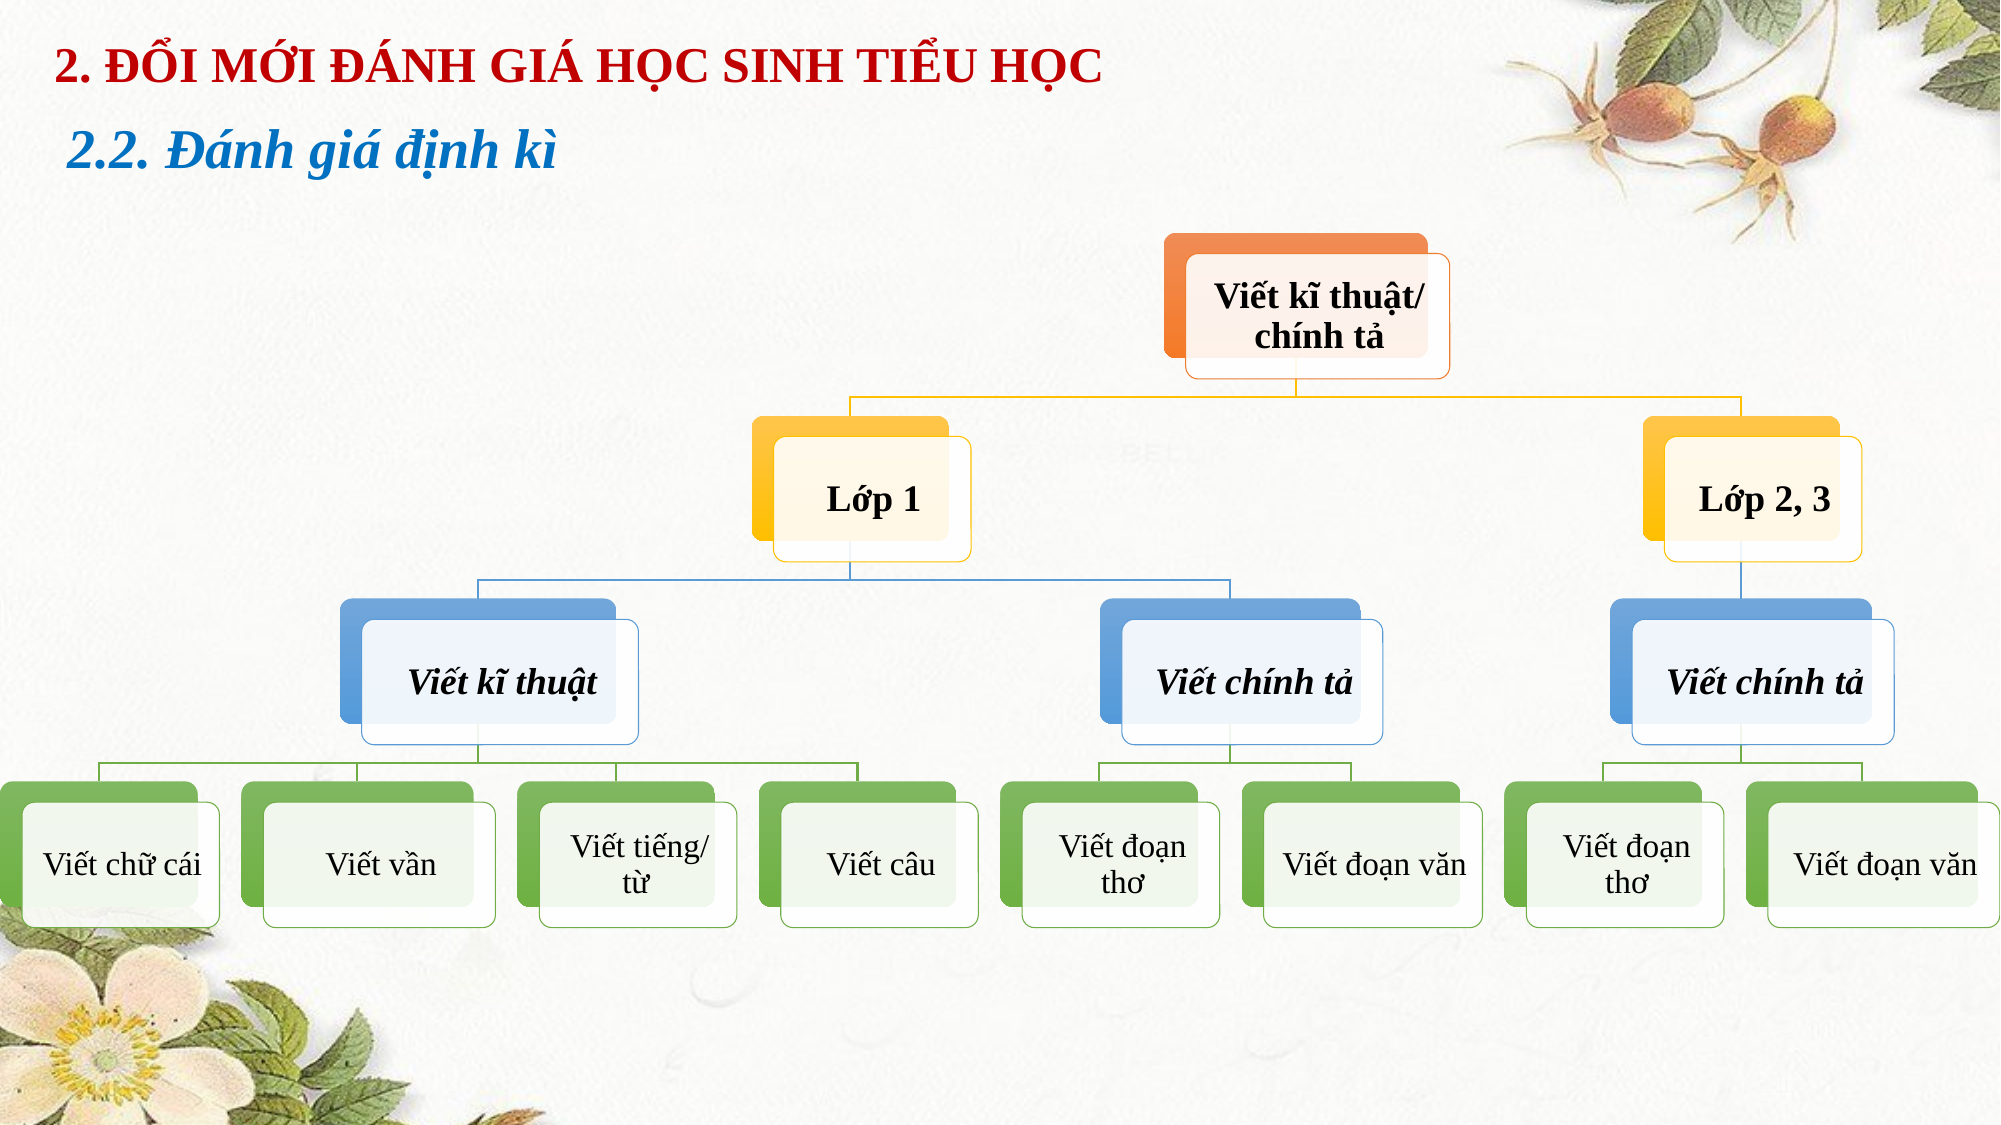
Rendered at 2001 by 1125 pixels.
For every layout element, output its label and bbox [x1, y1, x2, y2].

text_box [0, 135, 2000, 1025]
picture [0, 0, 2000, 135]
picture [0, 1025, 2000, 1125]
